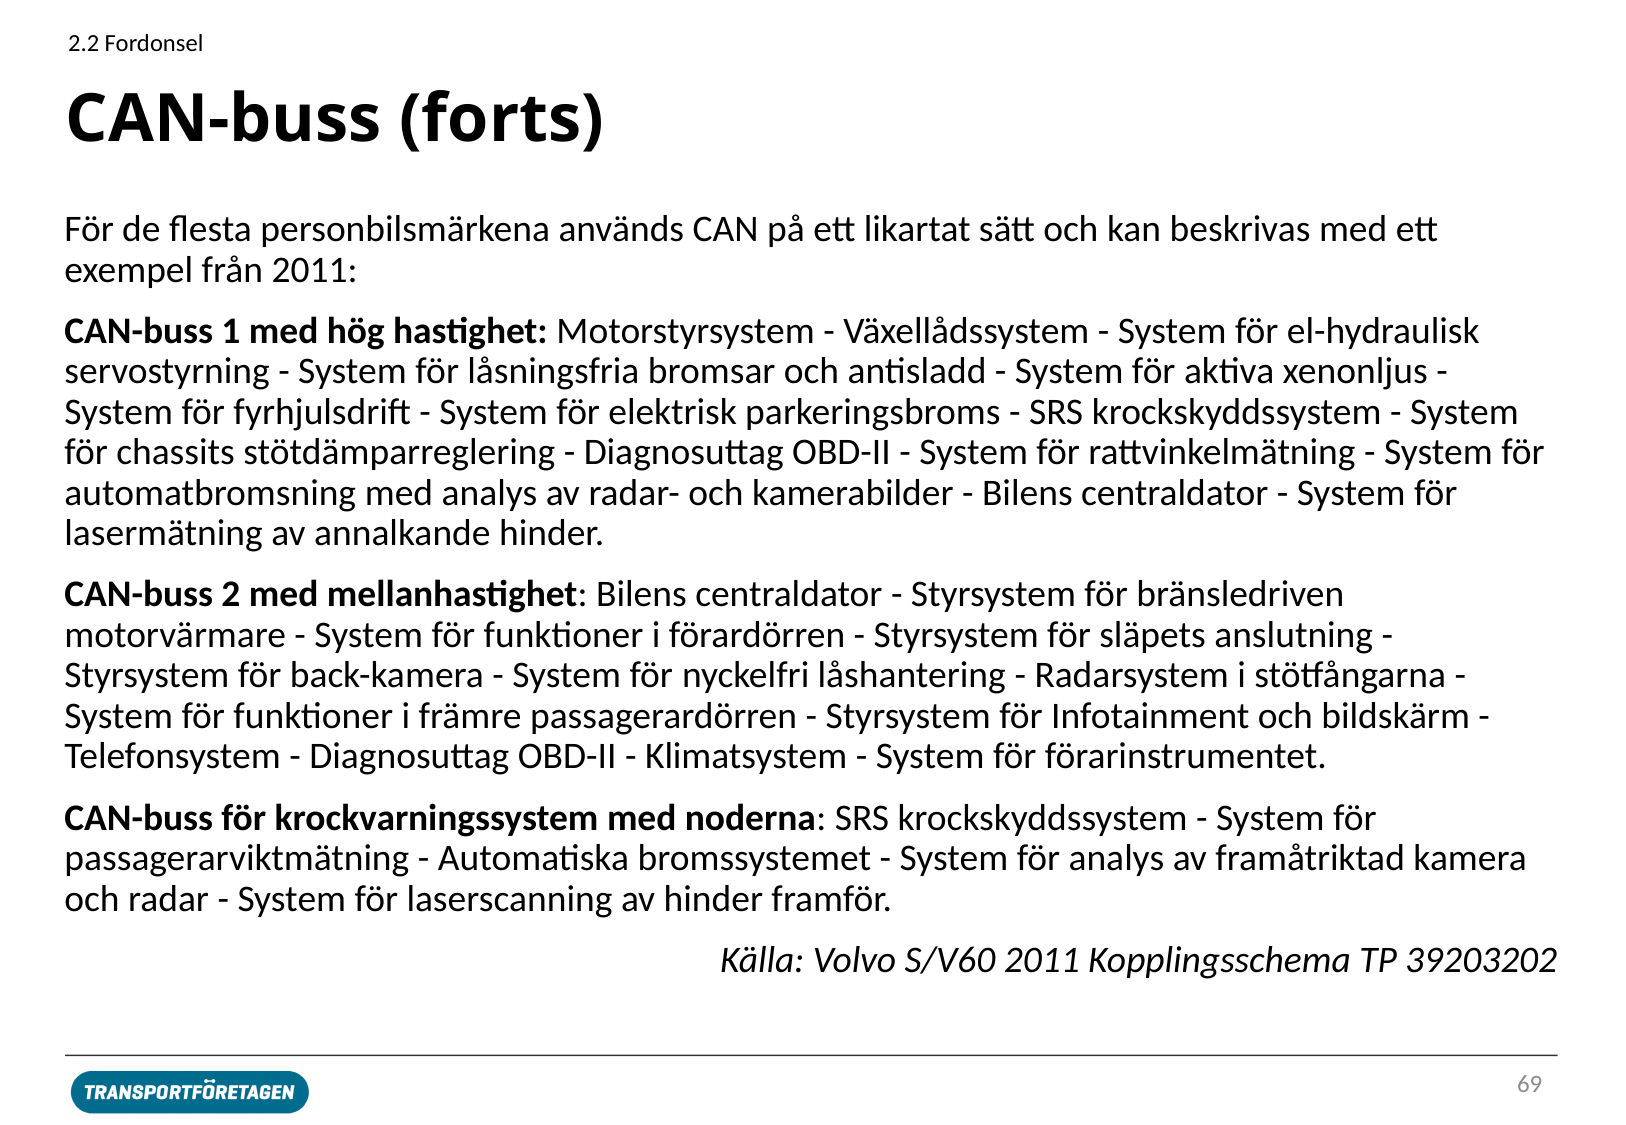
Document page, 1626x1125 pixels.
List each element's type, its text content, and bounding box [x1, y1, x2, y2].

picture [64, 1069, 315, 1116]
title CAN-buss (forts) [65, 83, 1560, 197]
slide_number 69 [1461, 1053, 1558, 1113]
list För de flesta personbilsmärkena används CAN på ett likartat sätt och kan beskrivas med ett exempel från 2011: CAN-buss 1 med hög hastighet: Motorstyrsystem - Växellådssystem - System för el-hydraulisk servostyrning - System för låsningsfria bromsar och antisladd - System för aktiva xenonljus - System för fyrhjulsdrift - System för elektrisk parkeringsbroms - SRS krockskyddssystem - System för chassits stötdämparreglering - Diagnosuttag OBD-II - System för rattvinkelmätning - System för automatbromsning med analys av radar- och kamerabilder - Bilens centraldator - System för lasermätning av annalkande hinder. CAN-buss 2 med mellanhastighet: Bilens centraldator - Styrsystem för bränsledriven motorvärmare - System för funktioner i förardörren - Styrsystem för släpets anslutning - Styrsystem för back-kamera - System för nyckelfri låshantering - Radarsystem i stötfångarna - System för funktioner i främre passagerardörren - Styrsystem för Infotainment och bildskärm - Telefonsystem - Diagnosuttag OBD-II - Klimatsystem - System för förarinstrumentet. CAN-buss för krockvarningssystem med noderna: SRS krockskyddssystem - System för passagerarviktmätning - Automatiska bromssystemet - System för analys av framåtriktad kamera och radar - System för laserscanning av hinder framför. Källa: Volvo S/V60 2011 Kopplingsschema TP 39203202 [64, 209, 1558, 1042]
list 2.2 Fordonsel [68, 23, 917, 65]
